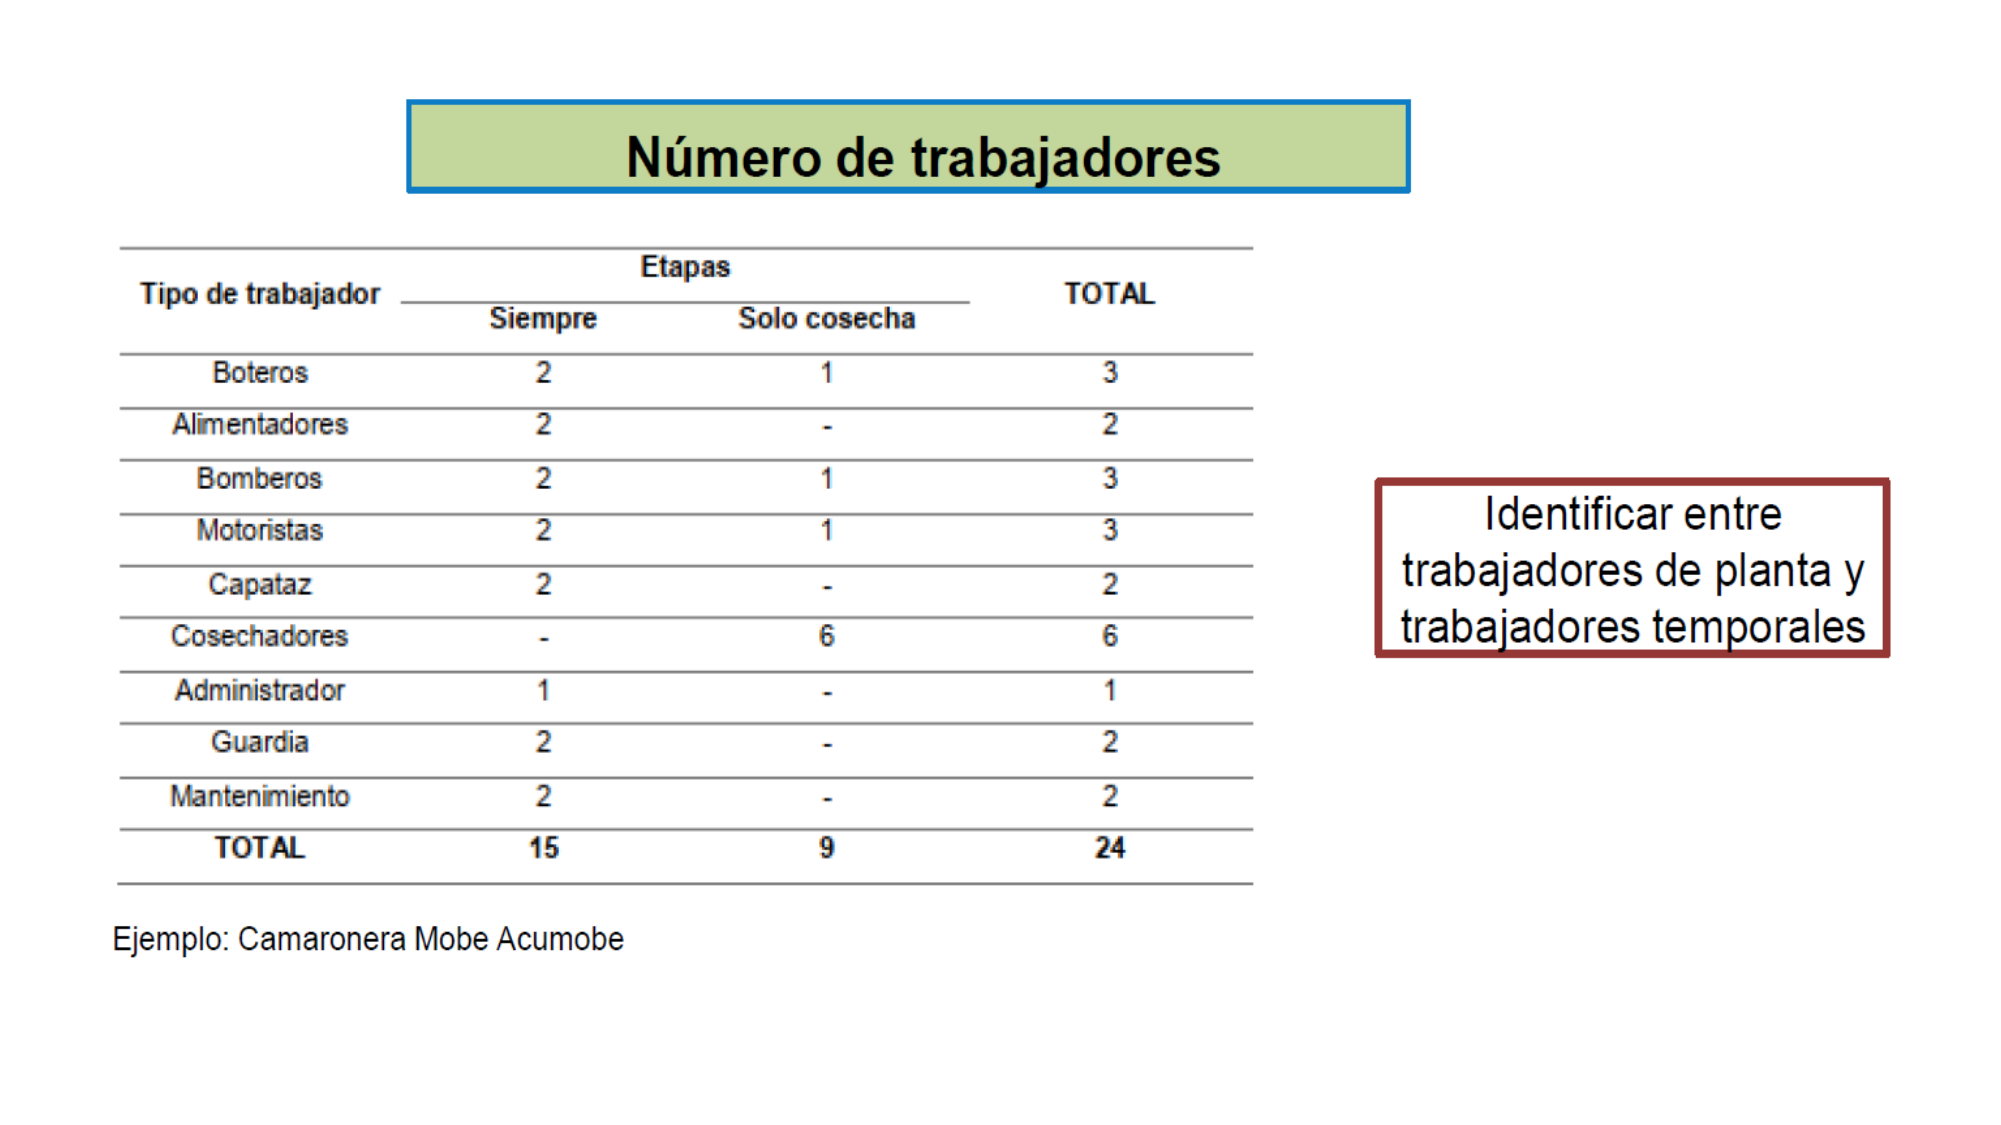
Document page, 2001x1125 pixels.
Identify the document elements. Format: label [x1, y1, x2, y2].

picture [95, 90, 1905, 980]
